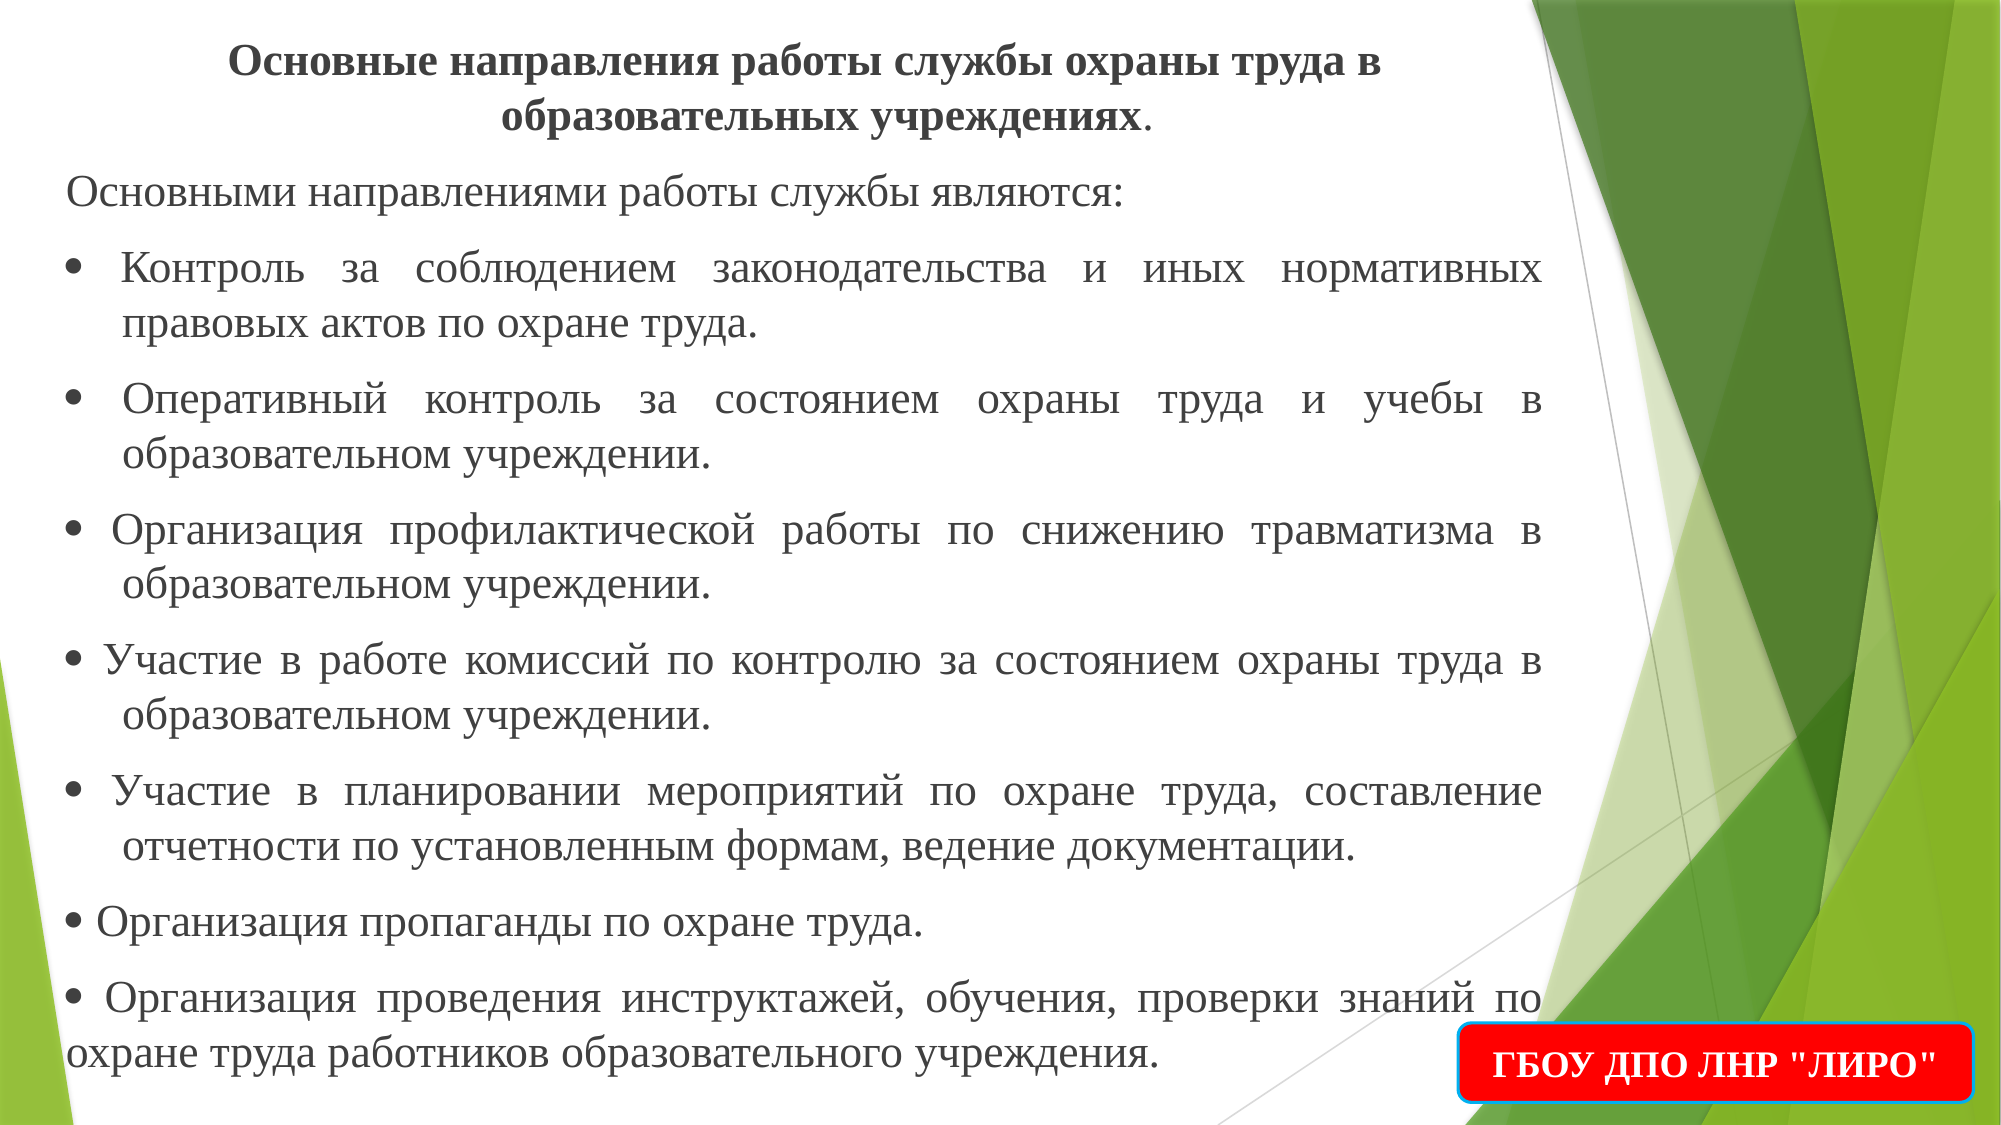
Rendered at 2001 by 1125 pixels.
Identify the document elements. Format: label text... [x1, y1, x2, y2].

list Основные направления работы службы охраны труда в образовательных учреждениях. Основными направлениями работы службы являются:  Контроль за соблюдением законодательства и иных нормативных правовых актов по охране труда.  Оперативный контроль за состоянием охраны труда и учебы в образовательном учреждении.  Организация профилактической работы по снижению травматизма в образовательном учреждении.  Участие в работе комиссий по контролю за состоянием охраны труда в образовательном учреждении.  Участие в планировании мероприятий по охране труда, составление отчетности по установленным формам, ведение документации.  Организация пропаганды по охране труда.  Организация проведения инструктажей, обучения, проверки знаний по охране труда работников образовательного учреждения. [50, 22, 1559, 1104]
text_box ГБОУ ДПО ЛНР "ЛИРО" [1456, 1021, 1976, 1104]
